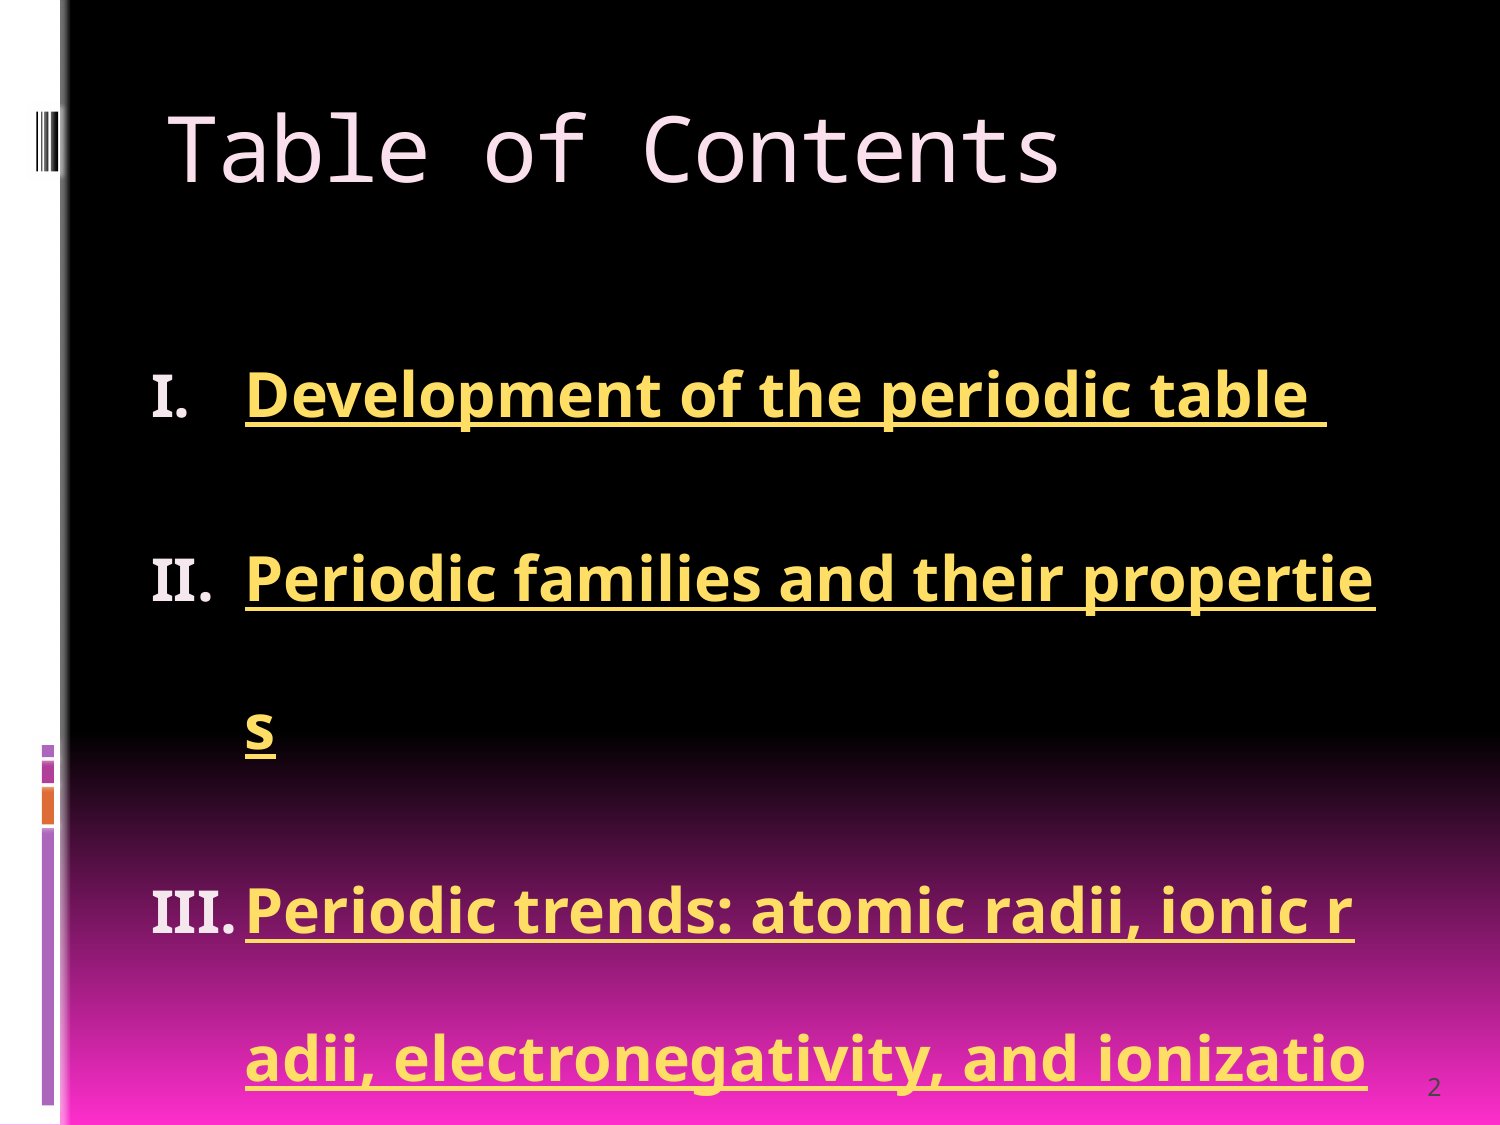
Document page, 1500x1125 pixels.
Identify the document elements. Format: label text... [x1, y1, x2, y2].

list Development of the periodic table Periodic families and their properties Periodic trends: atomic radii, ionic radii, electronegativity, and ionization energy [125, 262, 1400, 963]
slide_number 2 [1412, 1052, 1488, 1113]
title Table of Contents [150, 83, 1425, 234]
